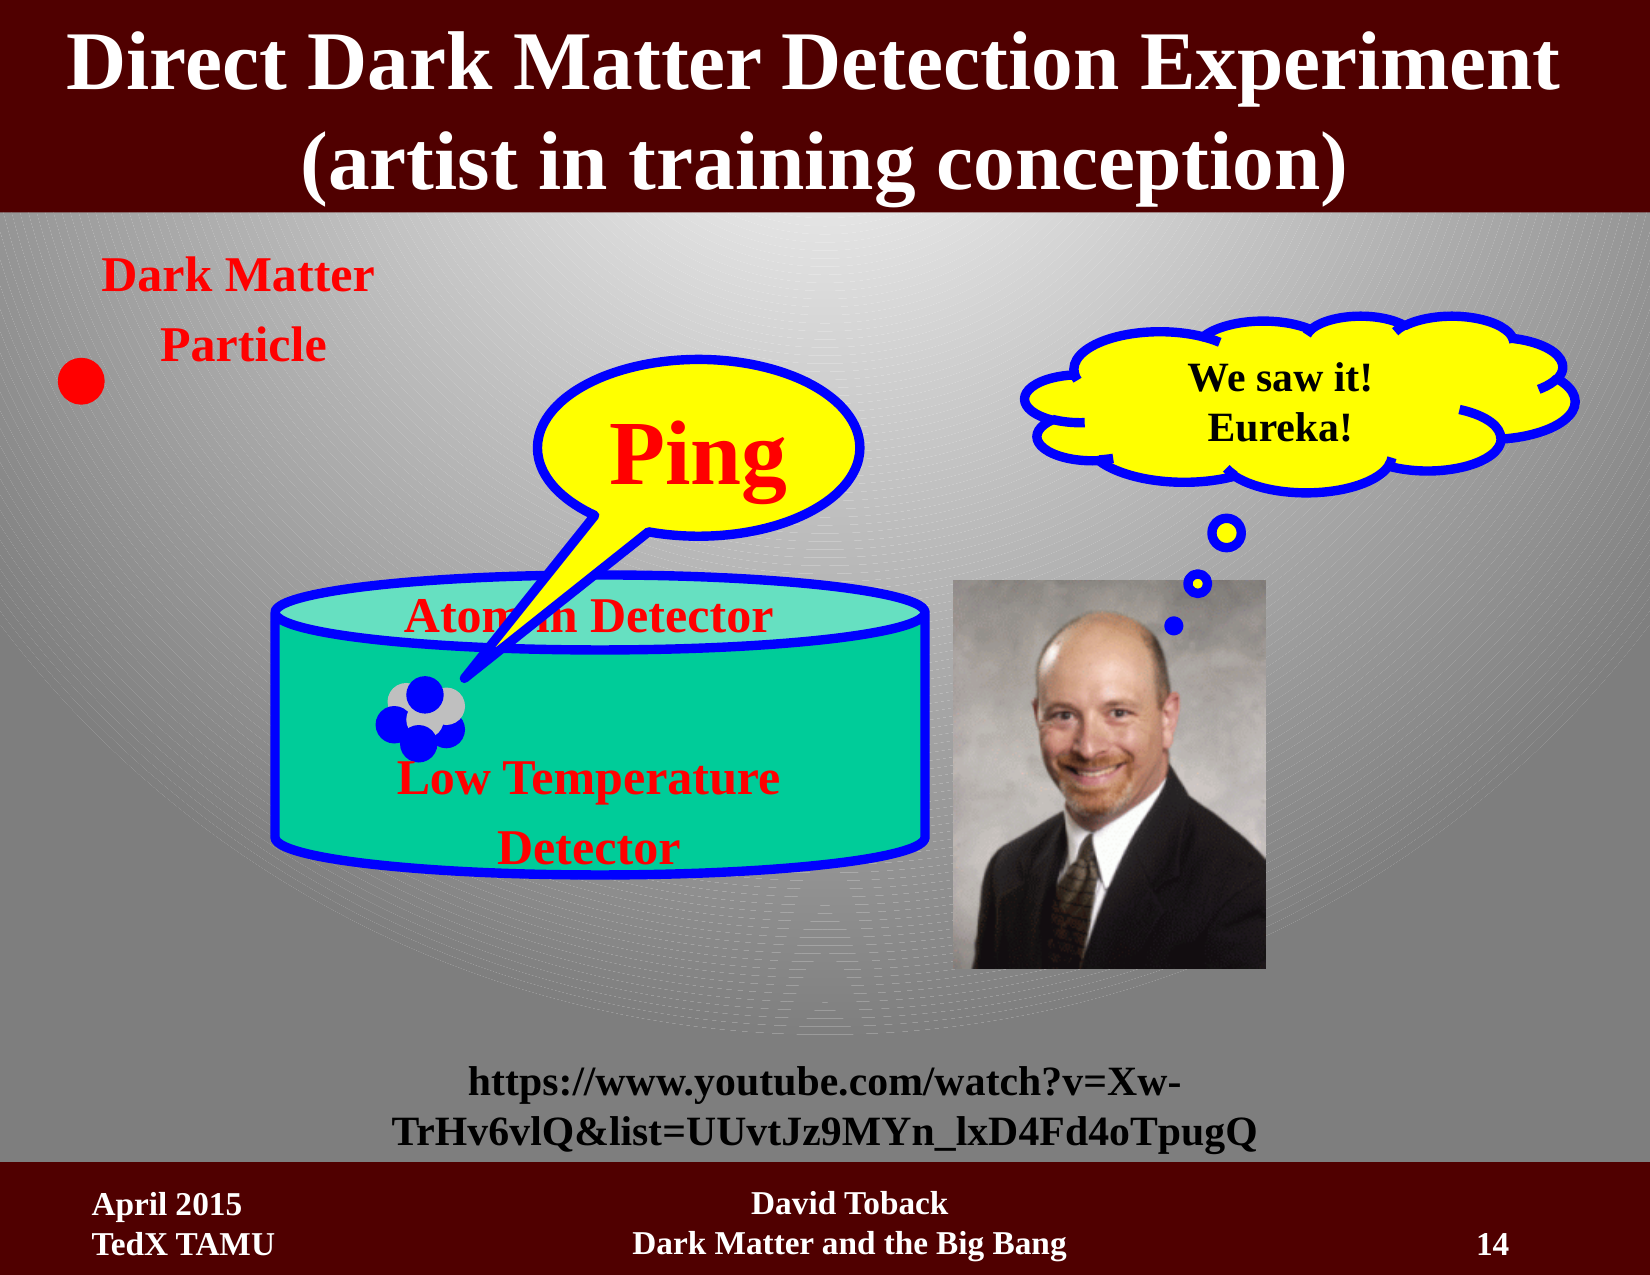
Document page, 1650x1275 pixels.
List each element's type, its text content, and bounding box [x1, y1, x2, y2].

text_box Atom in Detector [389, 574, 547, 650]
text_box Atom in Detector [502, 574, 789, 650]
text_box Ping [467, 359, 860, 676]
title Direct Dark Matter Detection Experiment (artist in training conception) [0, 0, 1650, 213]
text_box Dark Matter Particle [86, 234, 402, 379]
footer David Toback Dark Matter and the Big Bang [425, 1172, 1275, 1258]
text_box [62, 362, 100, 400]
slide_number 14 [1182, 1174, 1527, 1260]
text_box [375, 675, 466, 763]
text_box [275, 584, 486, 866]
text_box https://www.youtube.com/watch?v=Xw-TrHv6vlQ&list=UUvtJz9MYn_lxD4Fd4oTpugQ [24, 1046, 1625, 1162]
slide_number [75, 1174, 468, 1260]
text_box We saw it! Eureka! [1024, 316, 1576, 493]
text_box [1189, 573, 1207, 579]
picture [953, 580, 1266, 969]
text_box [468, 581, 926, 868]
text_box Low Temperature Detector [382, 737, 796, 883]
text_box We saw it! Eureka! [1211, 518, 1242, 548]
